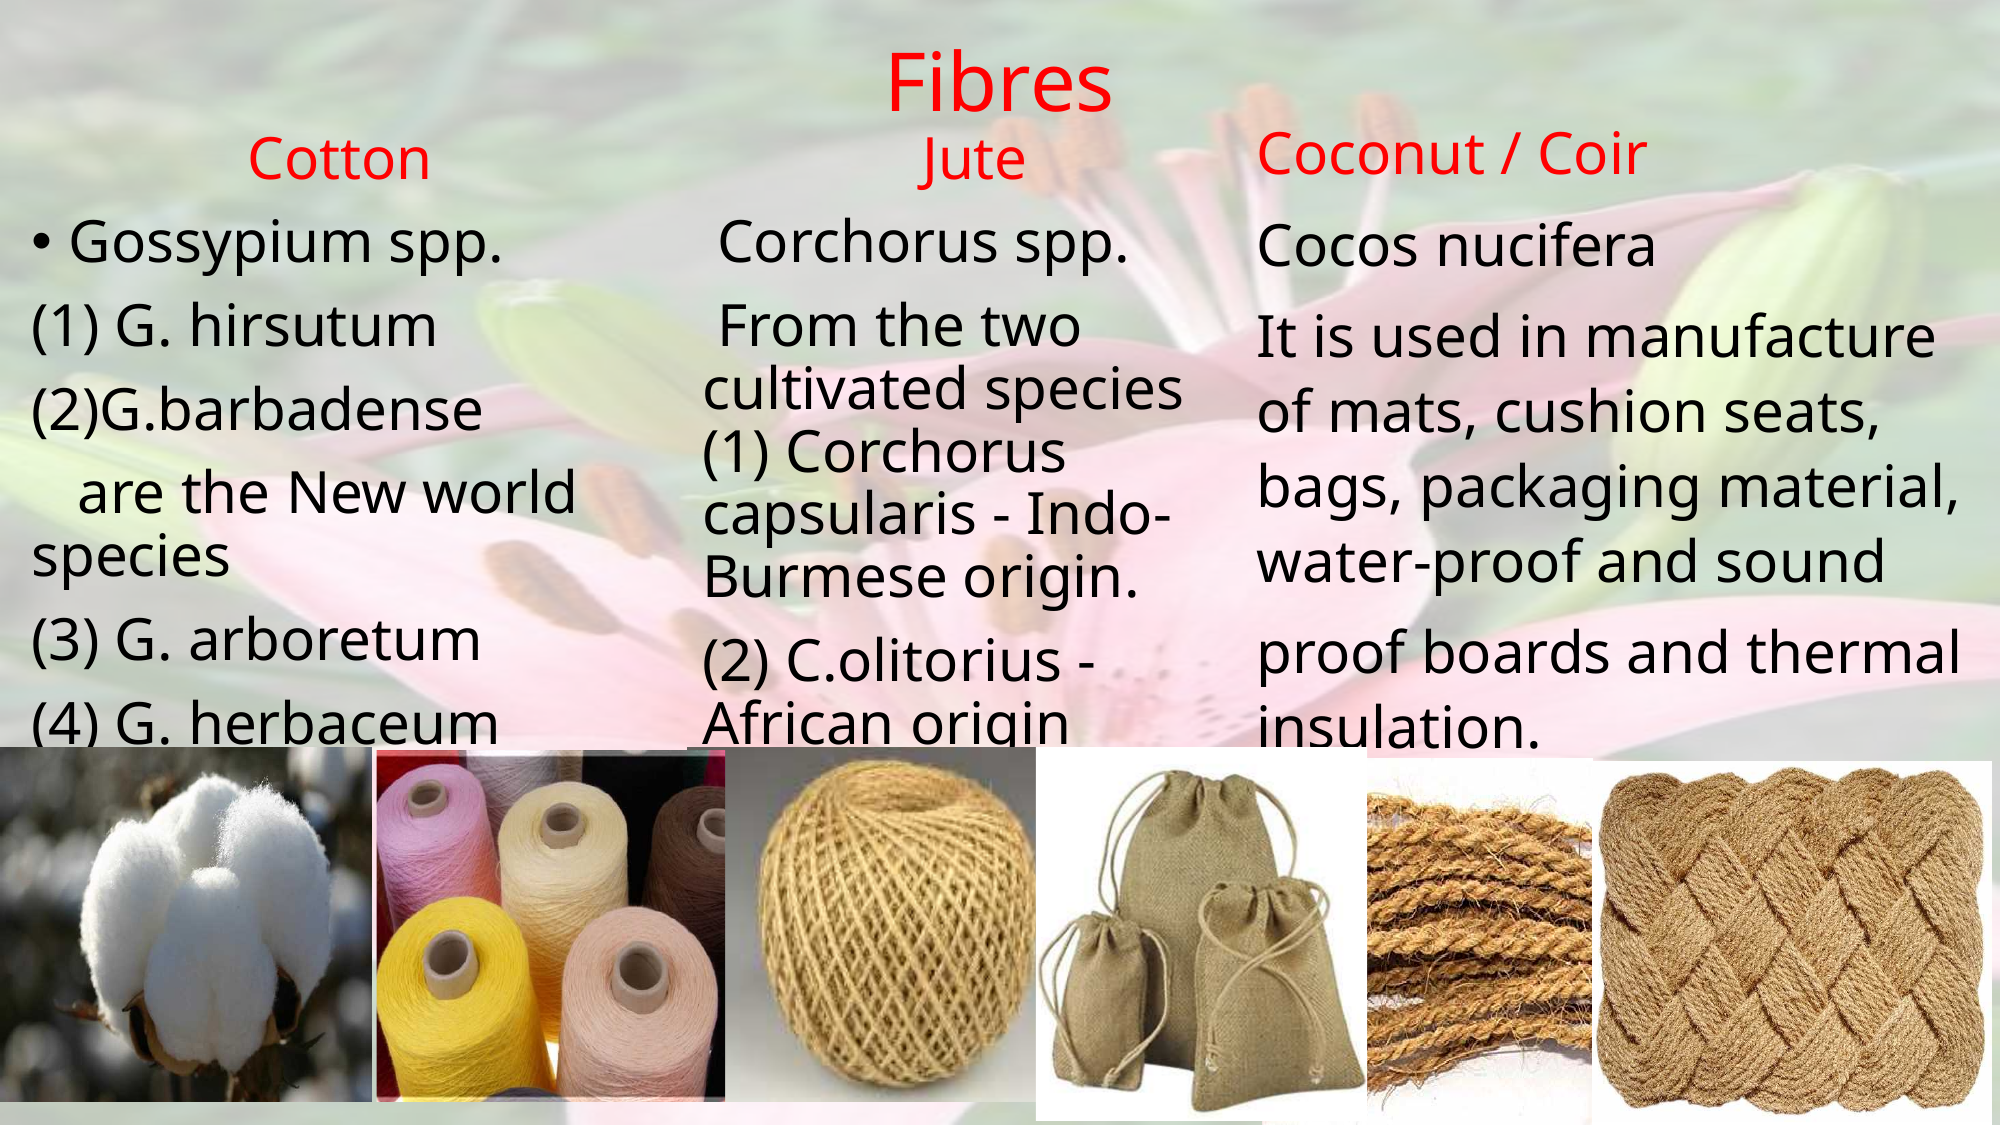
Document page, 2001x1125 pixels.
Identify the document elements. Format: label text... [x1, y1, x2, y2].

picture [376, 319, 1992, 1125]
text_box Coconut / Coir Cocos nucifera It is used in manufacture of mats, cushion seats, bags, packaging material, water-proof and sound proof boards and thermal insulation. [1241, 104, 1984, 761]
picture [0, 747, 372, 1102]
list Jute Corchorus spp. From the two cultivated species (1) Corchorus capsularis - Indo-Burmese origin. (2) C.olitorius -African origin [687, 121, 1241, 747]
list Cotton Gossypium spp. (1) G. hirsutum (2)G.barbadense are the New world species (3) G. arboretum (4) G. herbaceum [16, 121, 664, 1014]
title Fibres [137, 32, 1863, 137]
